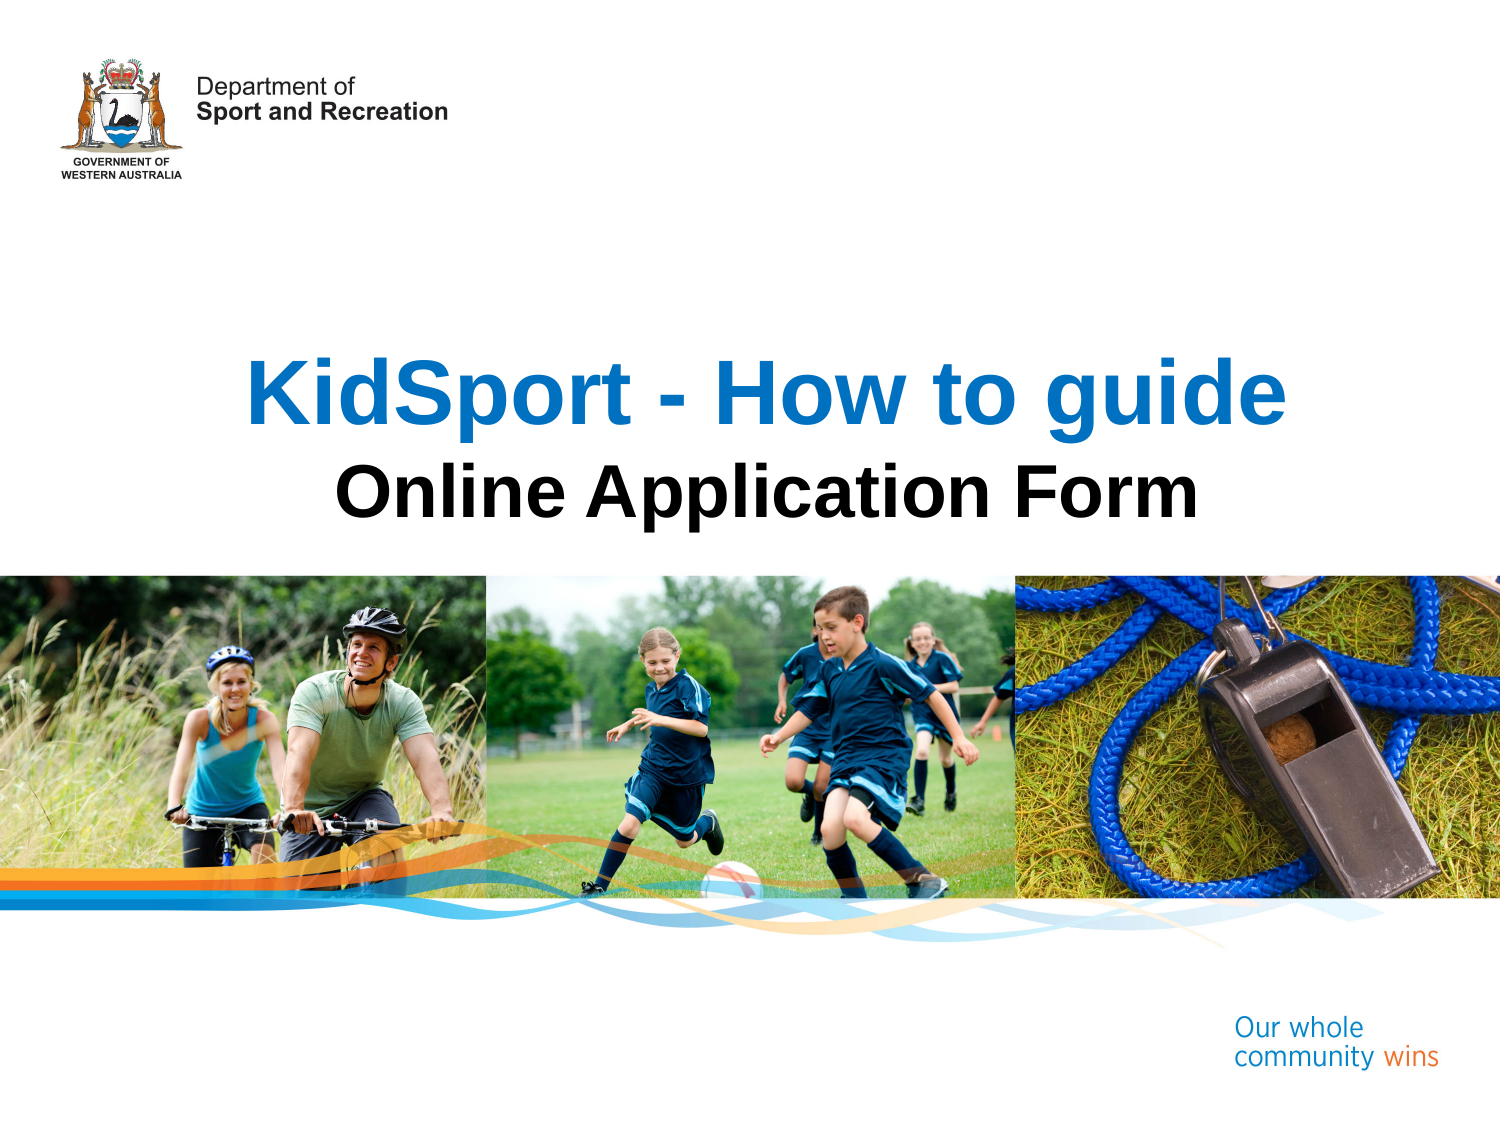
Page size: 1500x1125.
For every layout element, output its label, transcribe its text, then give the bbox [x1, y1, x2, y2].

picture [0, 0, 1500, 1125]
title KidSport - How to guide Online Application Form [112, 314, 1424, 551]
